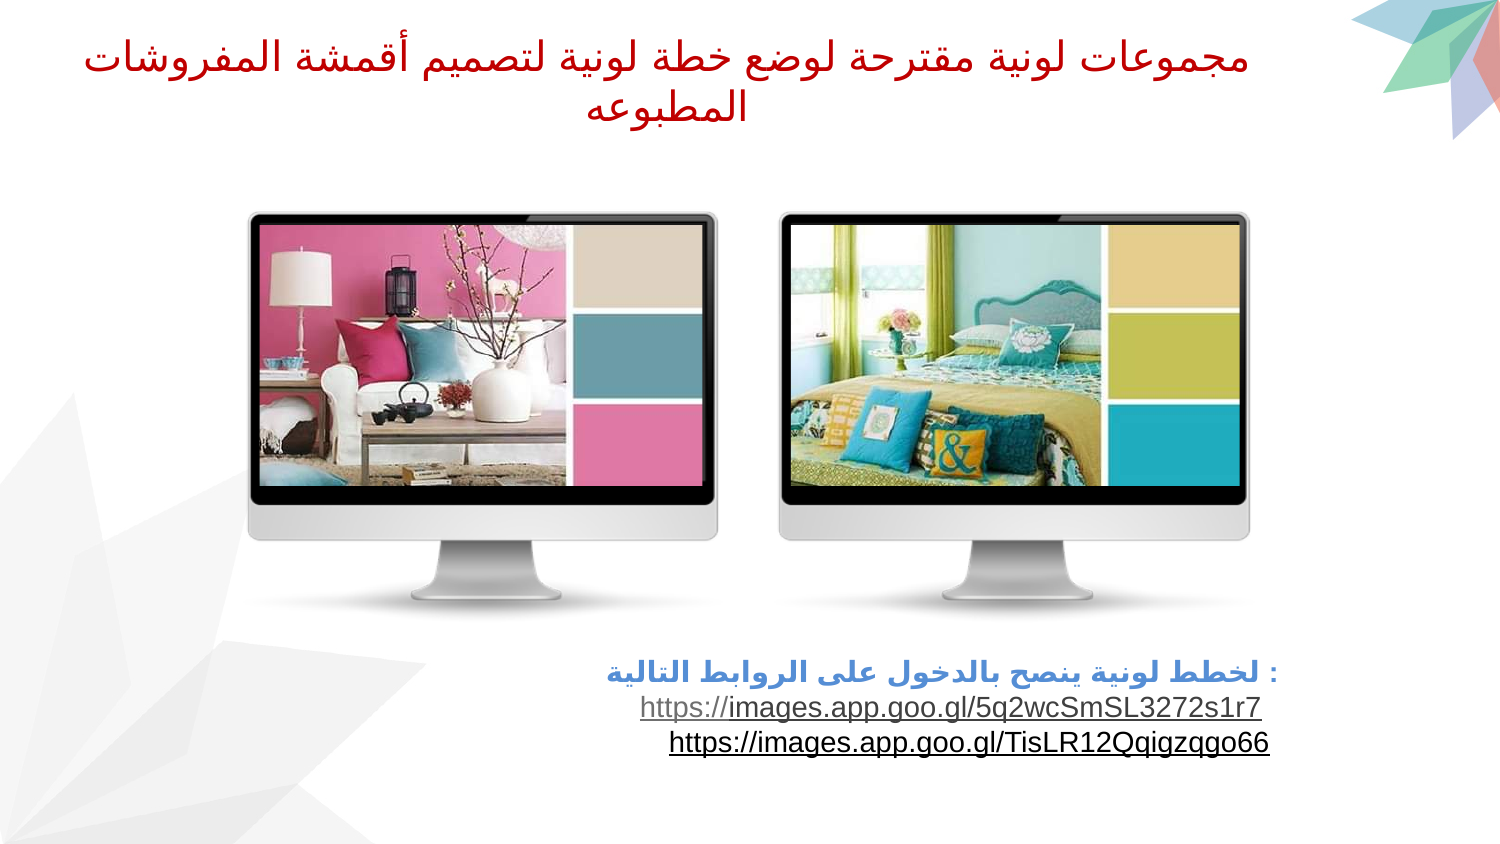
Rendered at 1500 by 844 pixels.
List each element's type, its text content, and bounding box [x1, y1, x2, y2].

picture [0, 0, 1500, 844]
list مجموعات لونية مقترحة لوضع خطة لونية لتصميم أقمشة المفروشات المطبوعه [53, 43, 1282, 115]
text_box لخطط لونية ينصح بالدخول على الروابط التالية : https://images.app.goo.gl/5q2wcSmSL3272s1r7 https://images.app.goo.gl/TisLR12Qqigzqgo66 [182, 646, 1294, 826]
